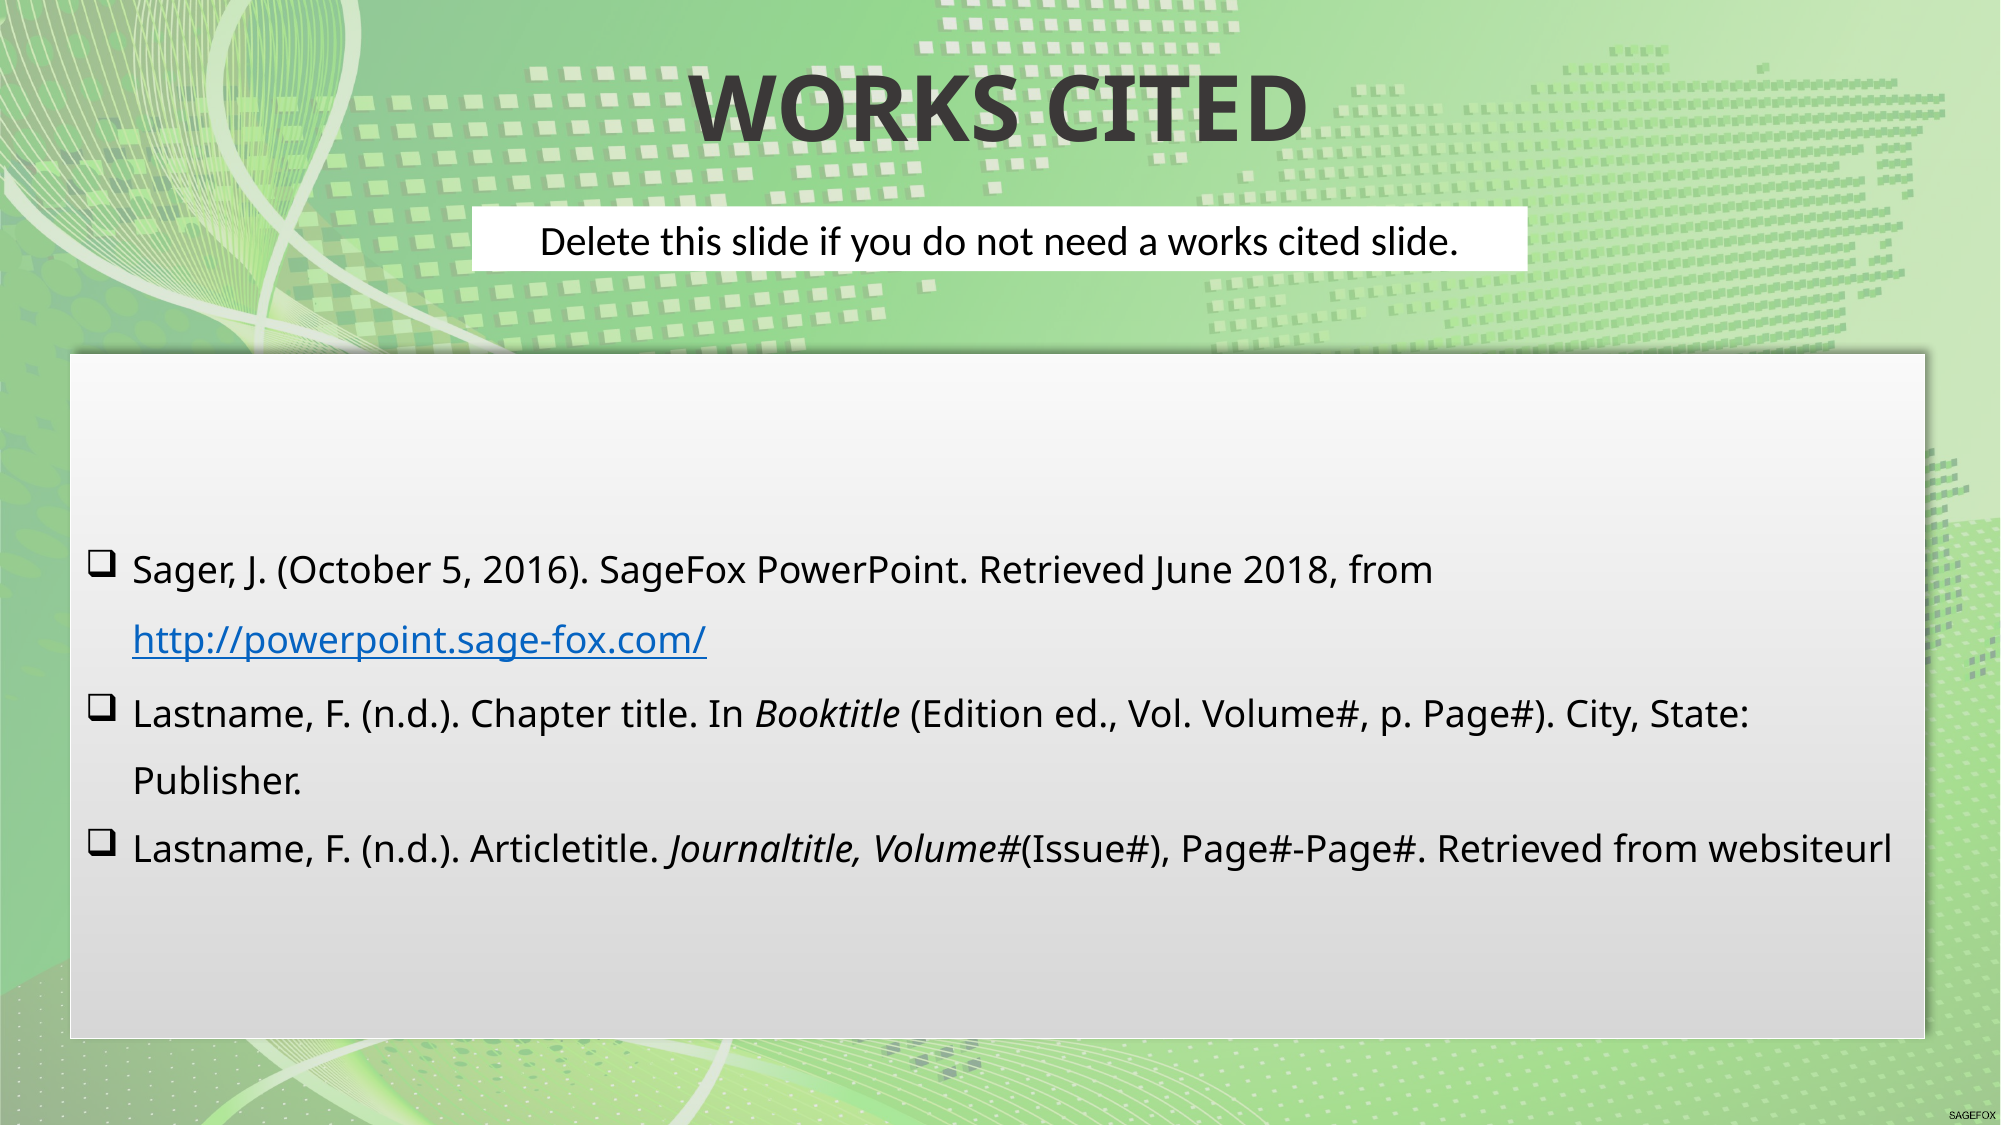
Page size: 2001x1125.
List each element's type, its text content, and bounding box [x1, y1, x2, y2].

picture [1925, 0, 2001, 1125]
text_box Delete this slide if you do not need a works cited slide. [472, 206, 1528, 272]
text_box WORKS CITED [548, 42, 1452, 167]
text_box Sager, J. (October 5, 2016). SageFox PowerPoint. Retrieved June 2018, from http://powerpoint.sage-fox.com/ Lastname, F. (n.d.). Chapter title. In Booktitle (Edition ed., Vol. Volume#, p. Page#). City, State: Publisher. Lastname, F. (n.d.). Articletitle. Journaltitle, Volume#(Issue#), Page#-Page#. Retrieved from websiteurl [70, 354, 1925, 1039]
